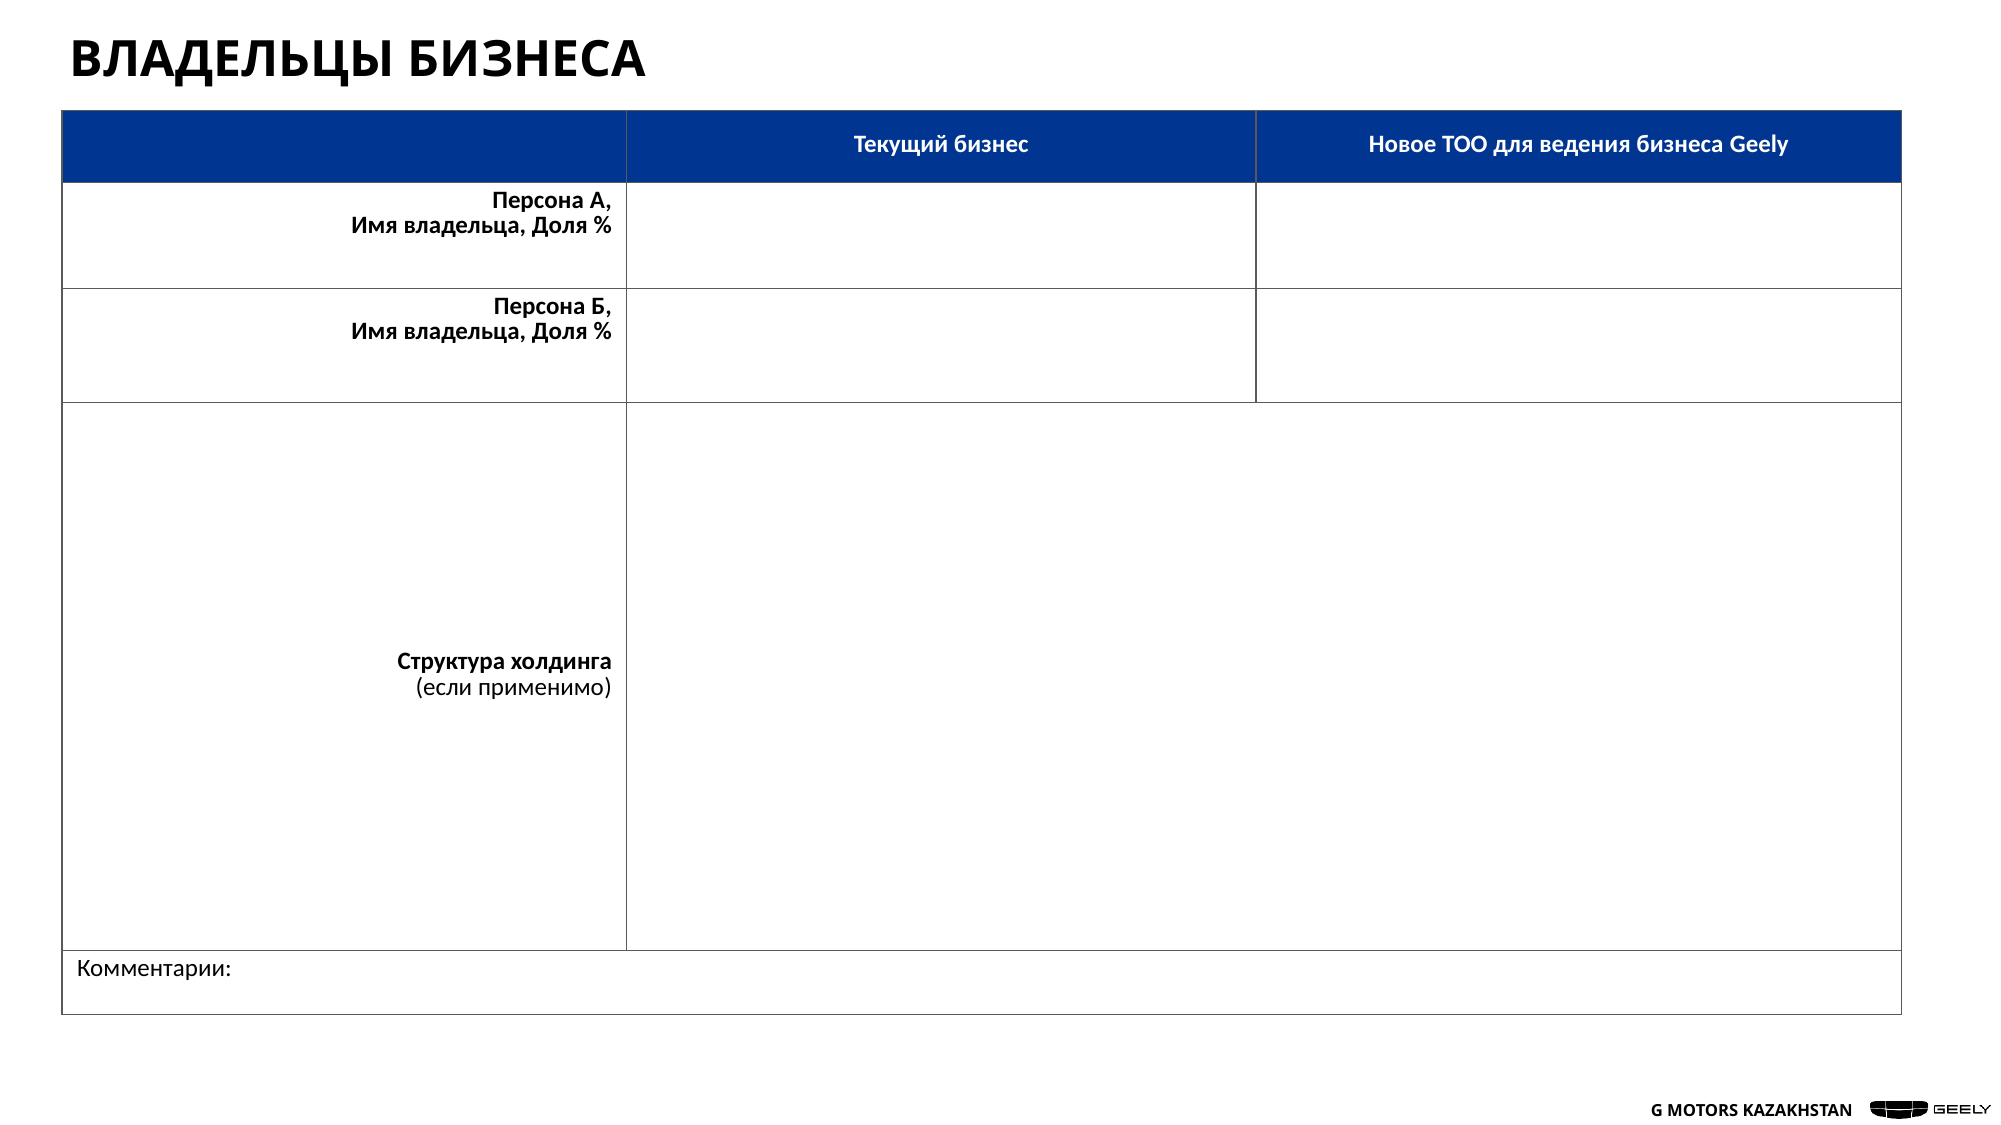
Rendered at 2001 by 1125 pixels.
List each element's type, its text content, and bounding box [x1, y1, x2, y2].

text_box G MOTORS KAZAKHSTAN [1636, 1092, 1878, 1125]
table_header Новое ТОО для ведения бизнеса Geely [1257, 111, 1901, 182]
table_cell Комментарии: [63, 951, 1901, 1014]
table_cell Структура холдинга (если применимо) [63, 403, 626, 950]
table_cell [1257, 289, 1901, 402]
picture [1870, 1101, 1991, 1119]
table_cell [627, 289, 1255, 402]
table_header [63, 111, 626, 182]
table_cell Персона A, Имя владельца, Доля % [63, 183, 626, 288]
table_cell [627, 183, 1255, 288]
table_cell [1257, 183, 1901, 288]
table_cell Персона Б, Имя владельца, Доля % [63, 289, 626, 402]
table_cell [627, 403, 1901, 950]
table_header Текущий бизнес [627, 111, 1255, 182]
text_box ВЛАДЕЛЬЦЫ БИЗНЕСА [55, 19, 1967, 95]
